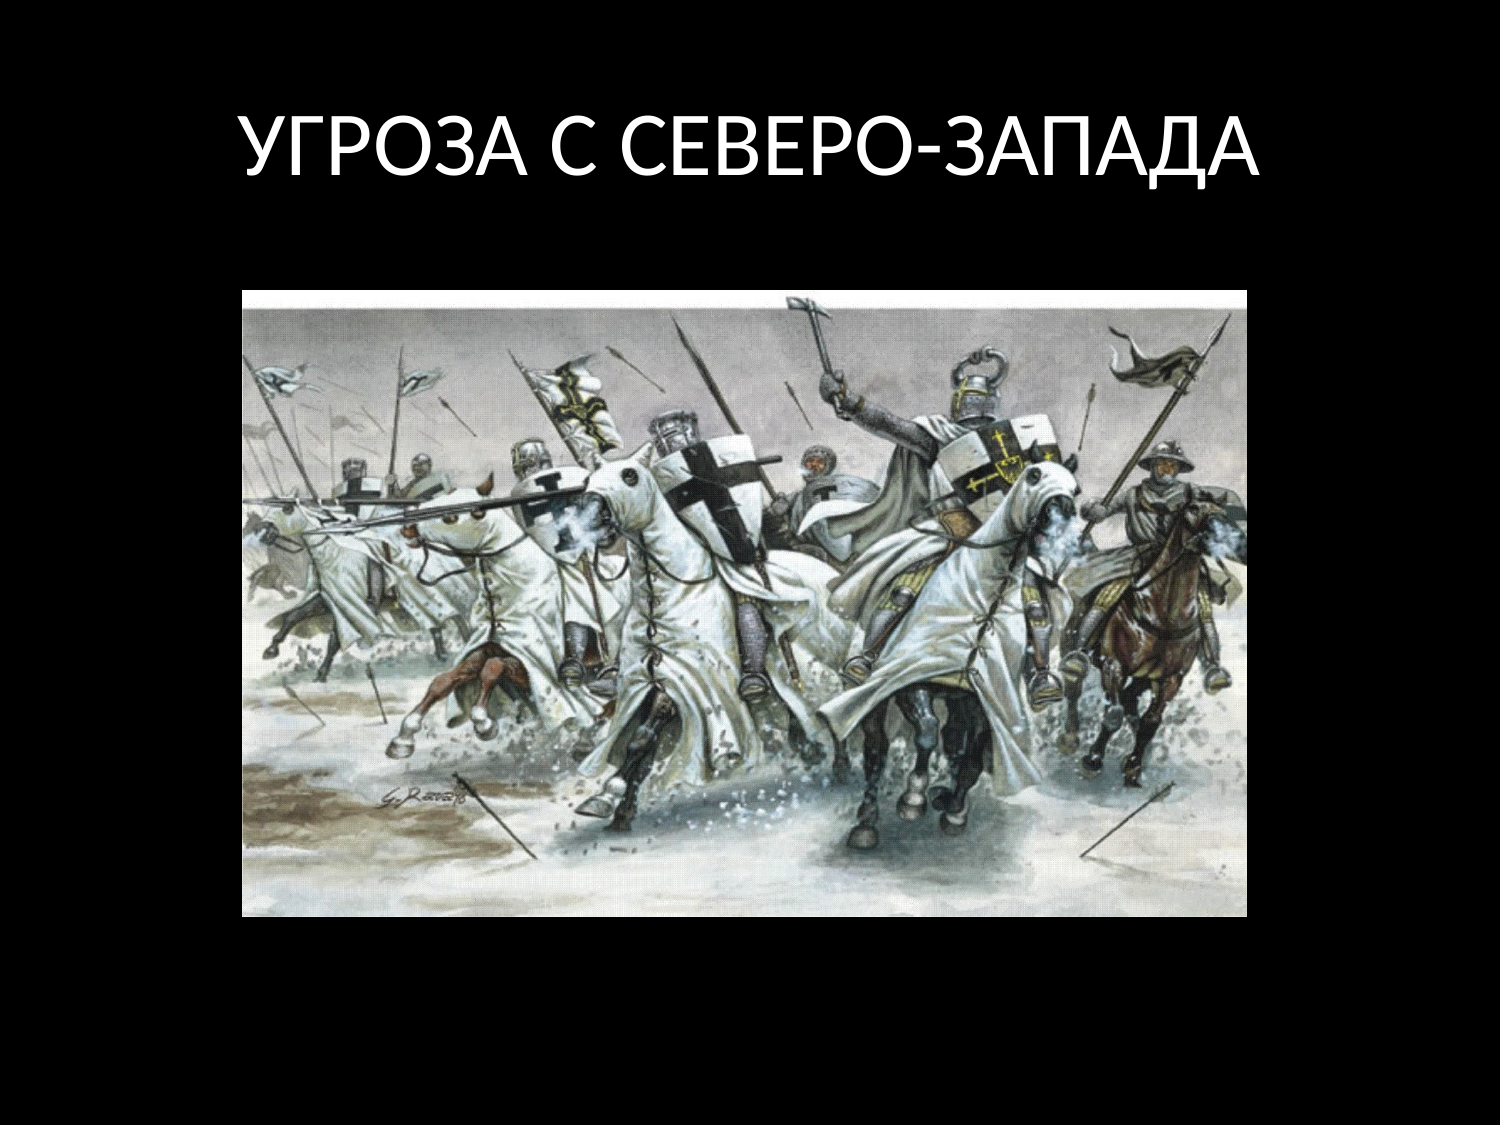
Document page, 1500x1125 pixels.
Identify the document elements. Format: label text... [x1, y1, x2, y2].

picture [241, 290, 1247, 918]
title УГРОЗА С СЕВЕРО-ЗАПАДА [75, 45, 1425, 233]
